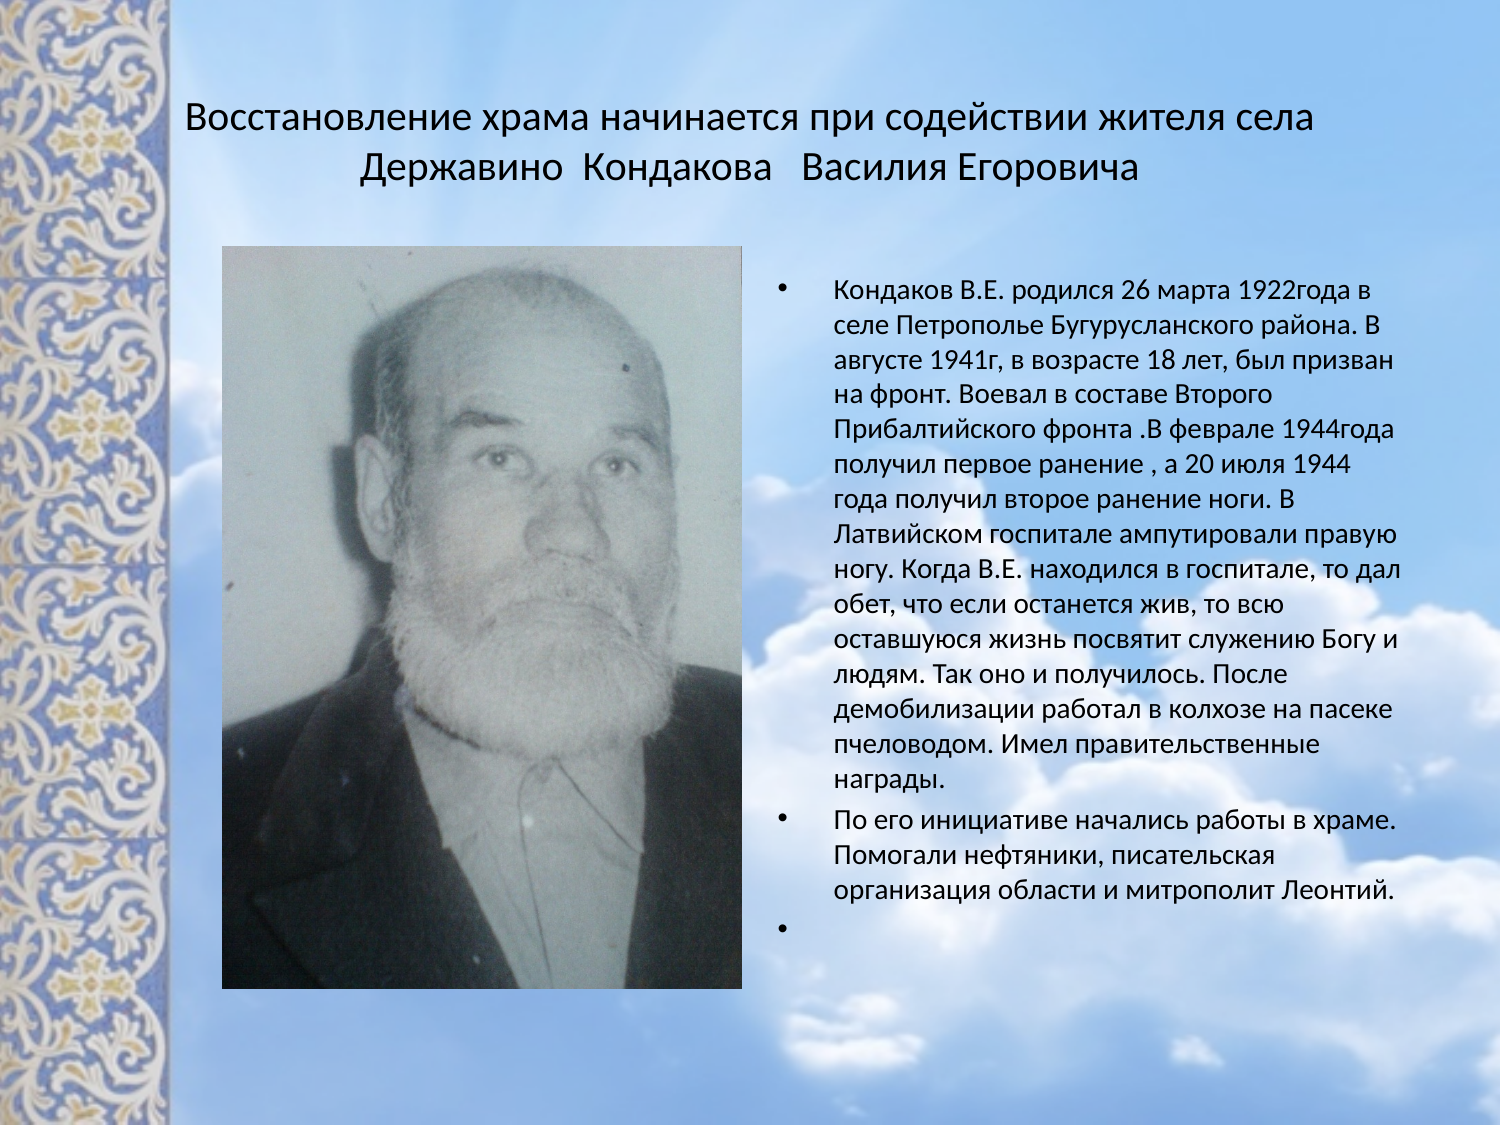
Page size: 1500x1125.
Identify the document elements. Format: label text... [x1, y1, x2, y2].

title Восстановление храма начинается при содействии жителя села Державино Кондакова Василия Егоровича [75, 45, 1425, 233]
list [222, 245, 742, 989]
list Кондаков В.Е. родился 26 марта 1922года в селе Петрополье Бугурусланского района. В августе 1941г, в возрасте 18 лет, был призван на фронт. Воевал в составе Второго Прибалтийского фронта .В феврале 1944года получил первое ранение , а 20 июля 1944 года получил второе ранение ноги. В Латвийском госпитале ампутировали правую ногу. Когда В.Е. находился в госпитале, то дал обет, что если останется жив, то всю оставшуюся жизнь посвятит служению Богу и людям. Так оно и получилось. После демобилизации работал в колхозе на пасеке пчеловодом. Имел правительственные награды. По его инициативе начались работы в храме. Помогали нефтяники, писательская организация области и митрополит Леонтий. [762, 262, 1425, 1005]
